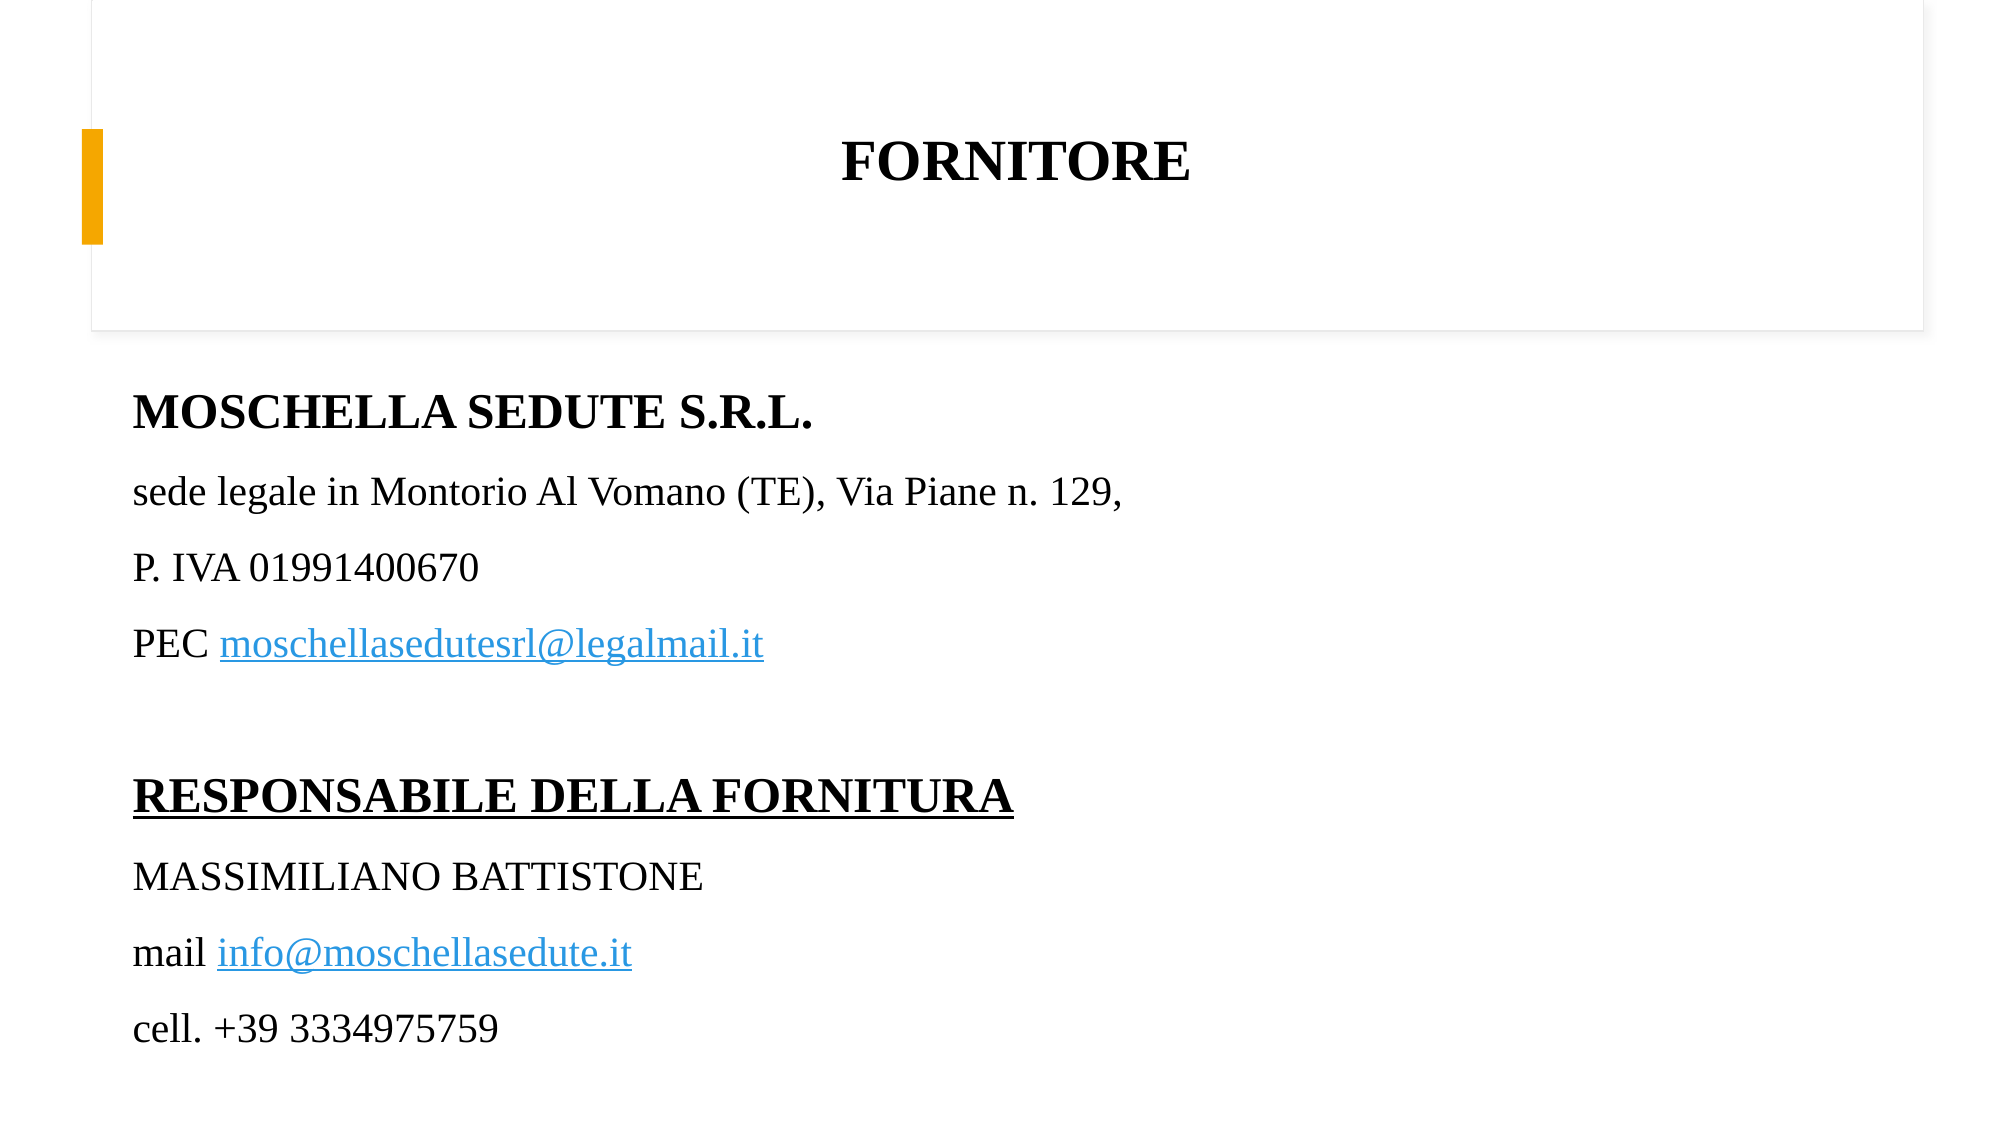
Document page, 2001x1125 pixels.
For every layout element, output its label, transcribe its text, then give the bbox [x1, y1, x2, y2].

list MOSCHELLA SEDUTE S.R.L. sede legale in Montorio Al Vomano (TE), Via Piane n. 129, P. IVA 01991400670 PEC moschellasedutesrl@legalmail.it RESPONSABILE DELLA FORNITURA MASSIMILIANO BATTISTONE mail info@moschellasedute.it cell. +39 3334975759 [117, 364, 1883, 1071]
title FORNITORE [183, 90, 1851, 284]
